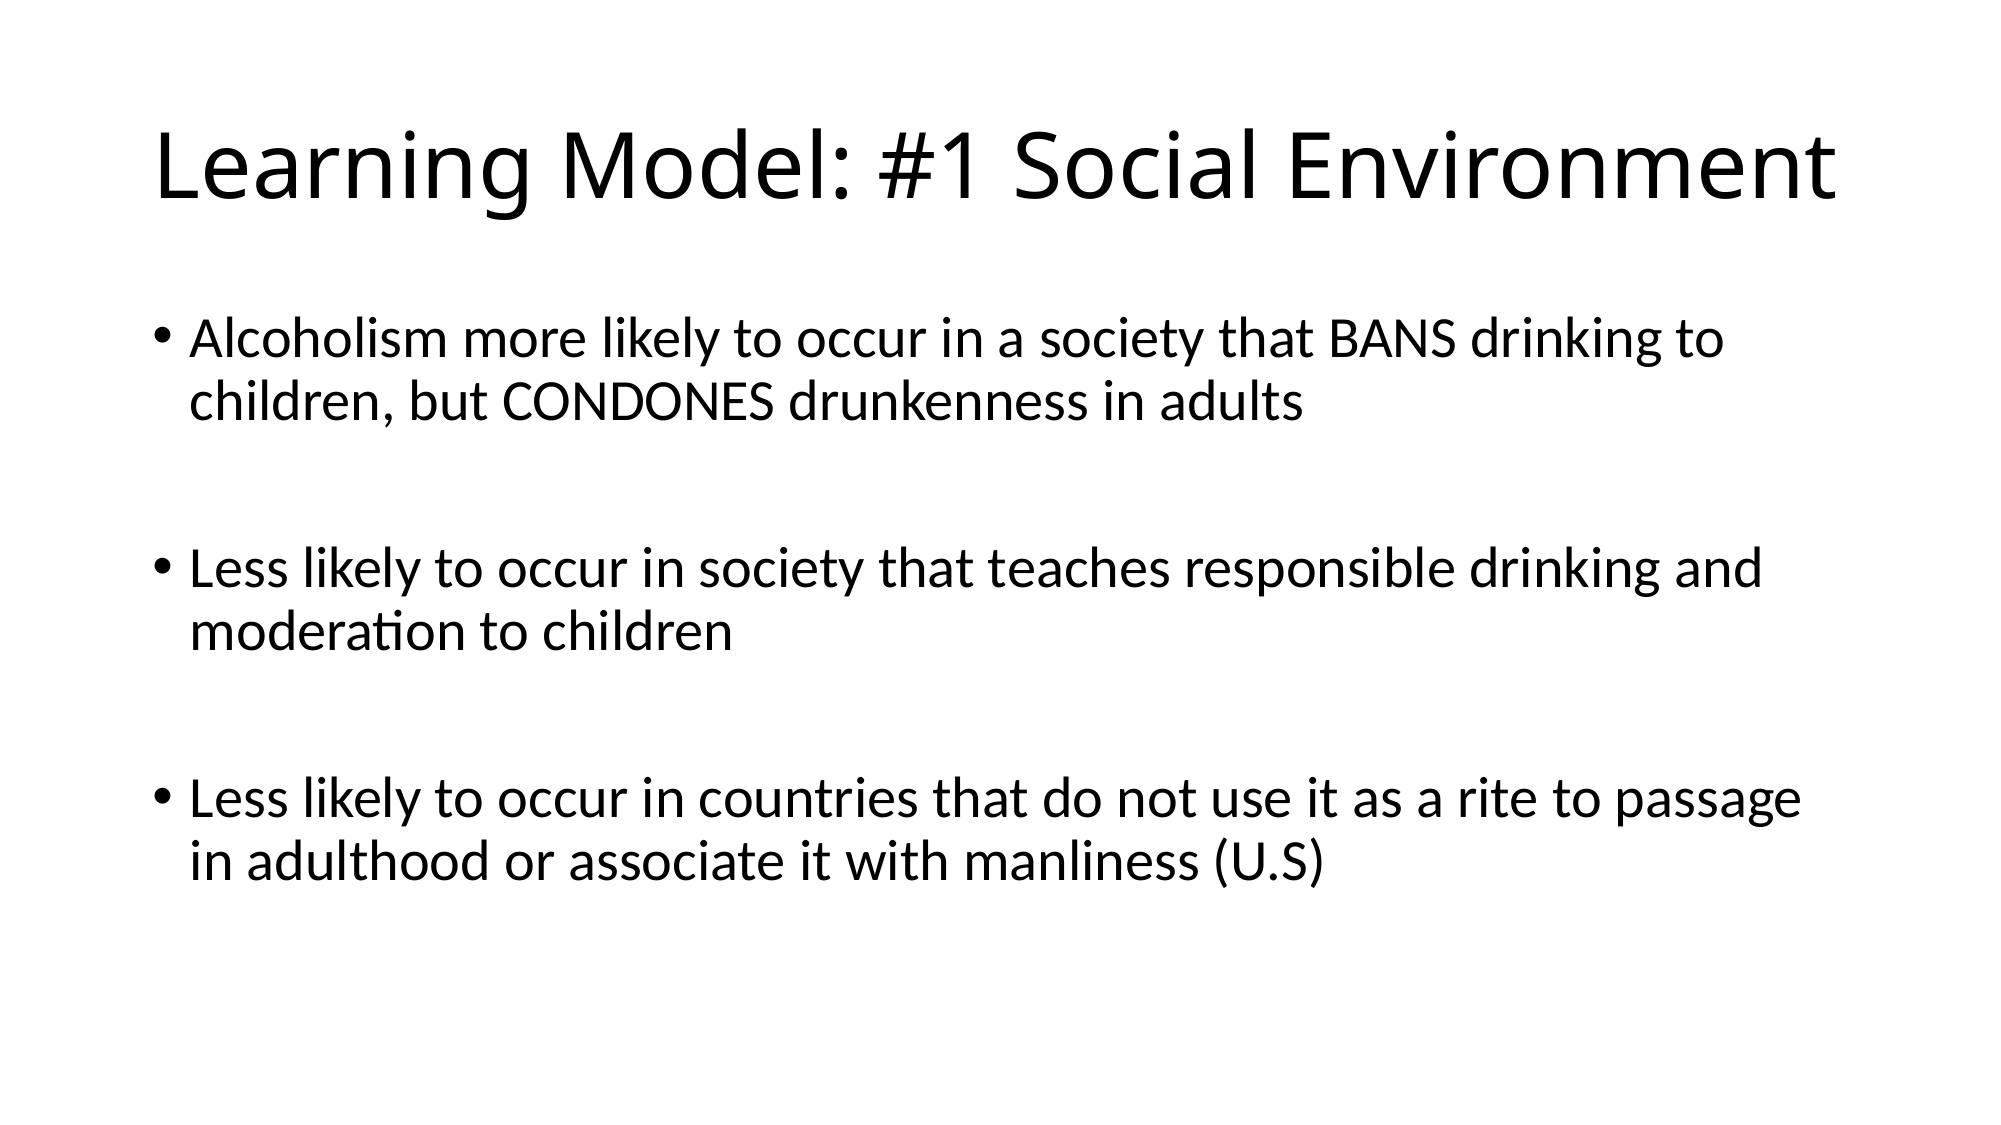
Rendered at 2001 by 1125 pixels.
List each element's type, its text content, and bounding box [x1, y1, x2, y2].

title Learning Model: #1 Social Environment [137, 59, 1863, 278]
list Alcoholism more likely to occur in a society that BANS drinking to children, but CONDONES drunkenness in adults Less likely to occur in society that teaches responsible drinking and moderation to children Less likely to occur in countries that do not use it as a rite to passage in adulthood or associate it with manliness (U.S) [137, 299, 1863, 1014]
